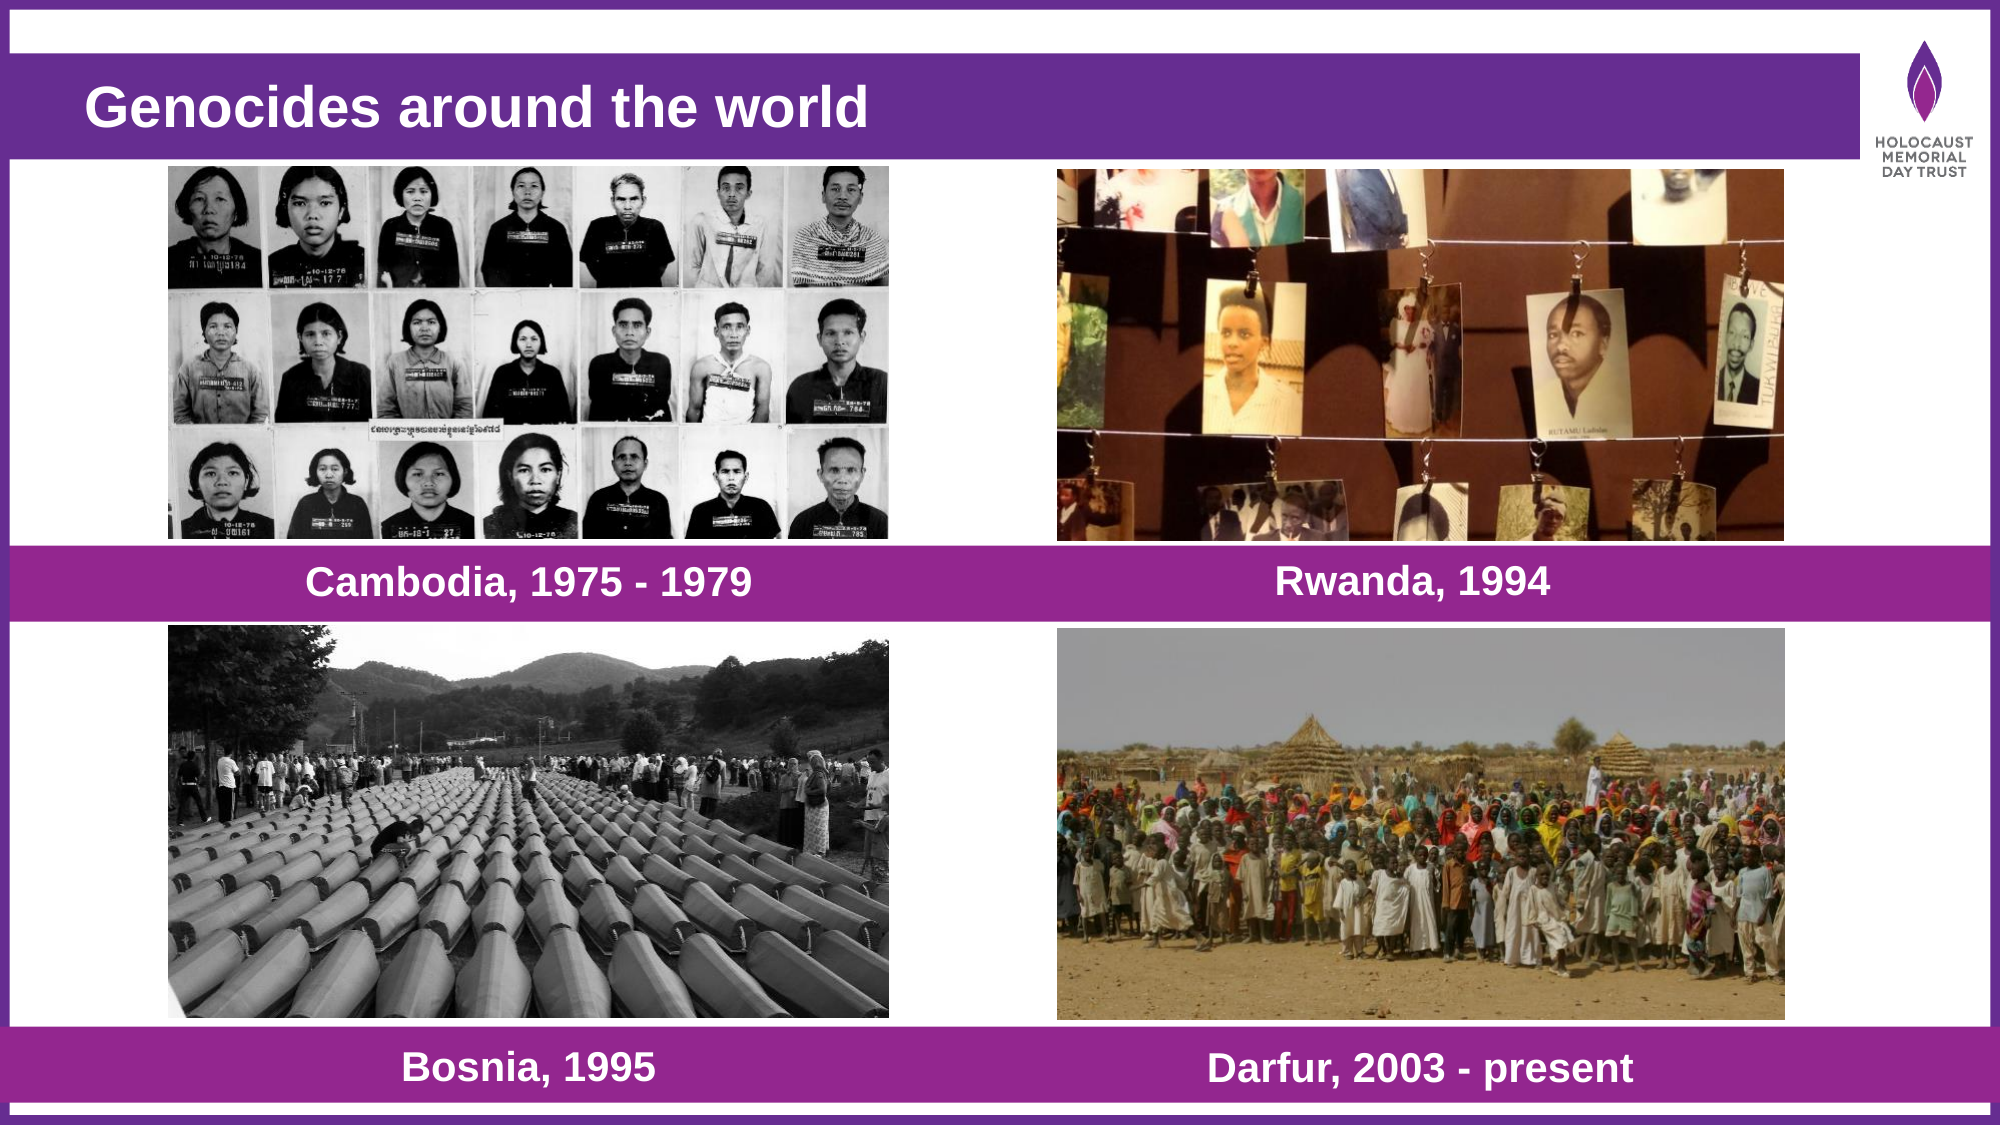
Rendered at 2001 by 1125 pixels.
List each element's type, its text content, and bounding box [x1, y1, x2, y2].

picture [168, 162, 889, 539]
text_box [0, 1104, 2000, 1125]
picture [1875, 40, 1973, 177]
text_box Genocides around the world [69, 61, 1201, 147]
picture [168, 625, 889, 1019]
text_box Cambodia, 1975 - 1979 [290, 547, 768, 613]
text_box Bosnia, 1995 [386, 1032, 672, 1098]
text_box [0, 0, 2000, 1026]
text_box Darfur, 2003 - present [1192, 1033, 1649, 1098]
text_box [0, 1026, 2000, 1104]
picture [1057, 628, 1785, 1020]
text_box [11, 545, 1989, 623]
picture [1057, 169, 1784, 541]
text_box [11, 52, 1861, 160]
text_box Rwanda, 1994 [1259, 546, 1566, 612]
